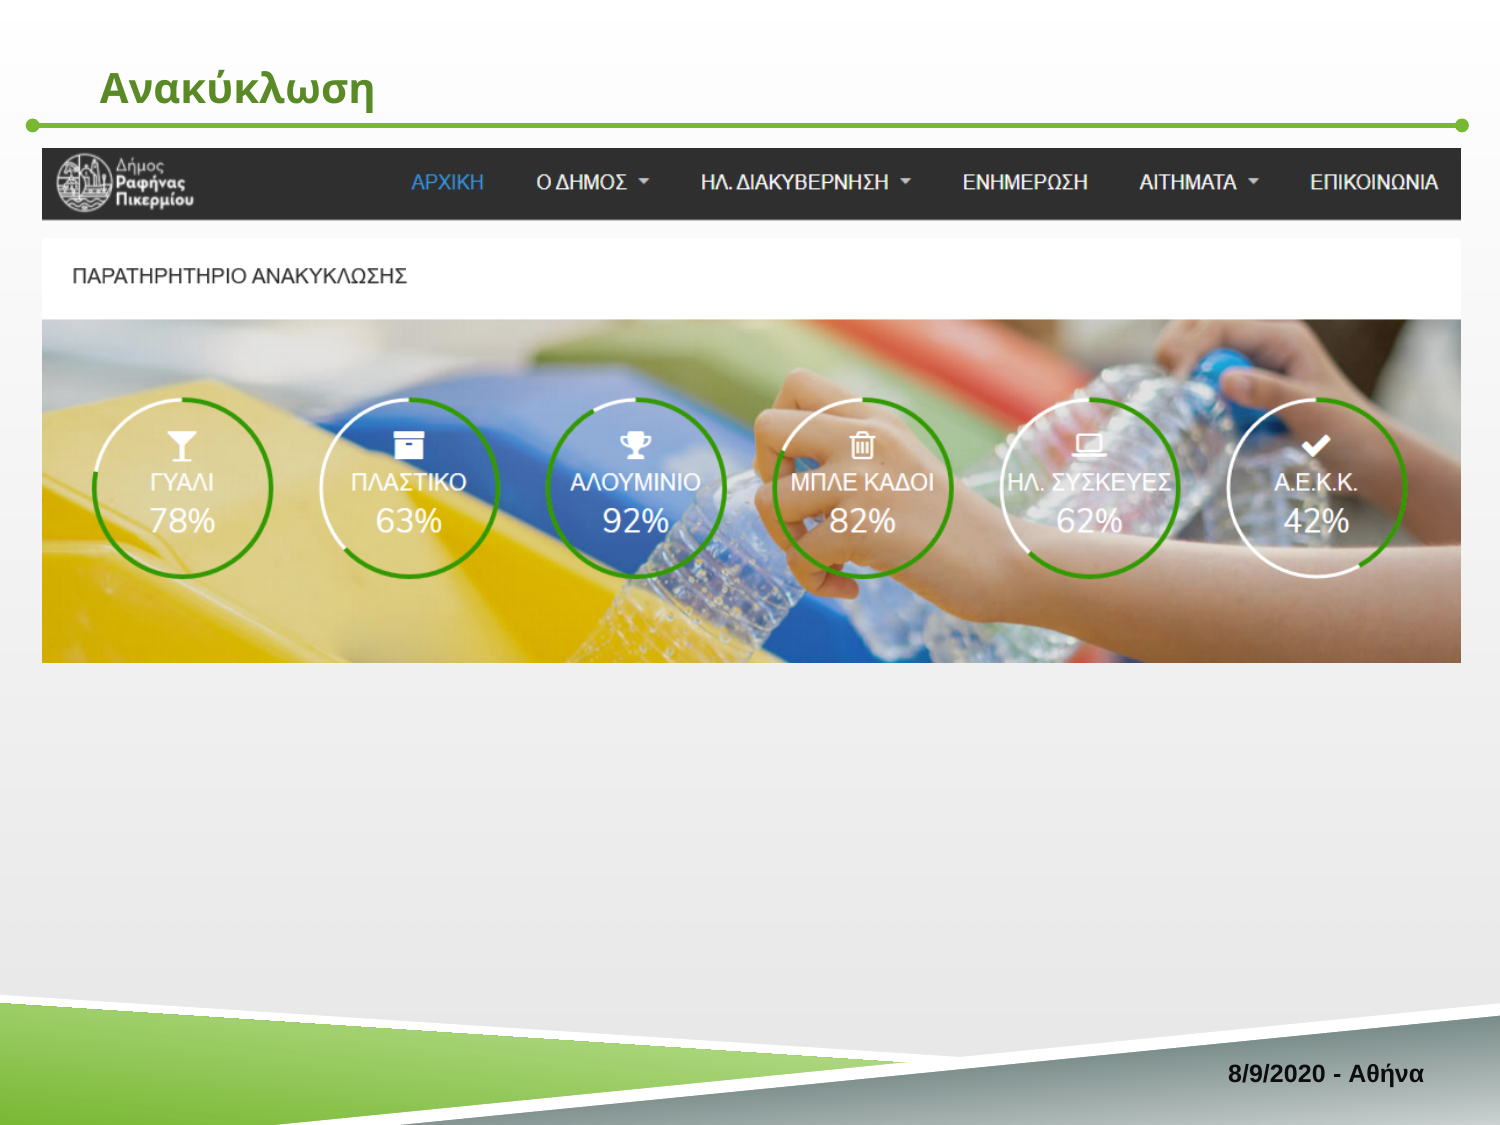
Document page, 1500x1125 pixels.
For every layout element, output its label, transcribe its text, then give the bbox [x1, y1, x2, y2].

list Ανακύκλωση [88, 54, 1400, 126]
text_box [42, 148, 1461, 663]
